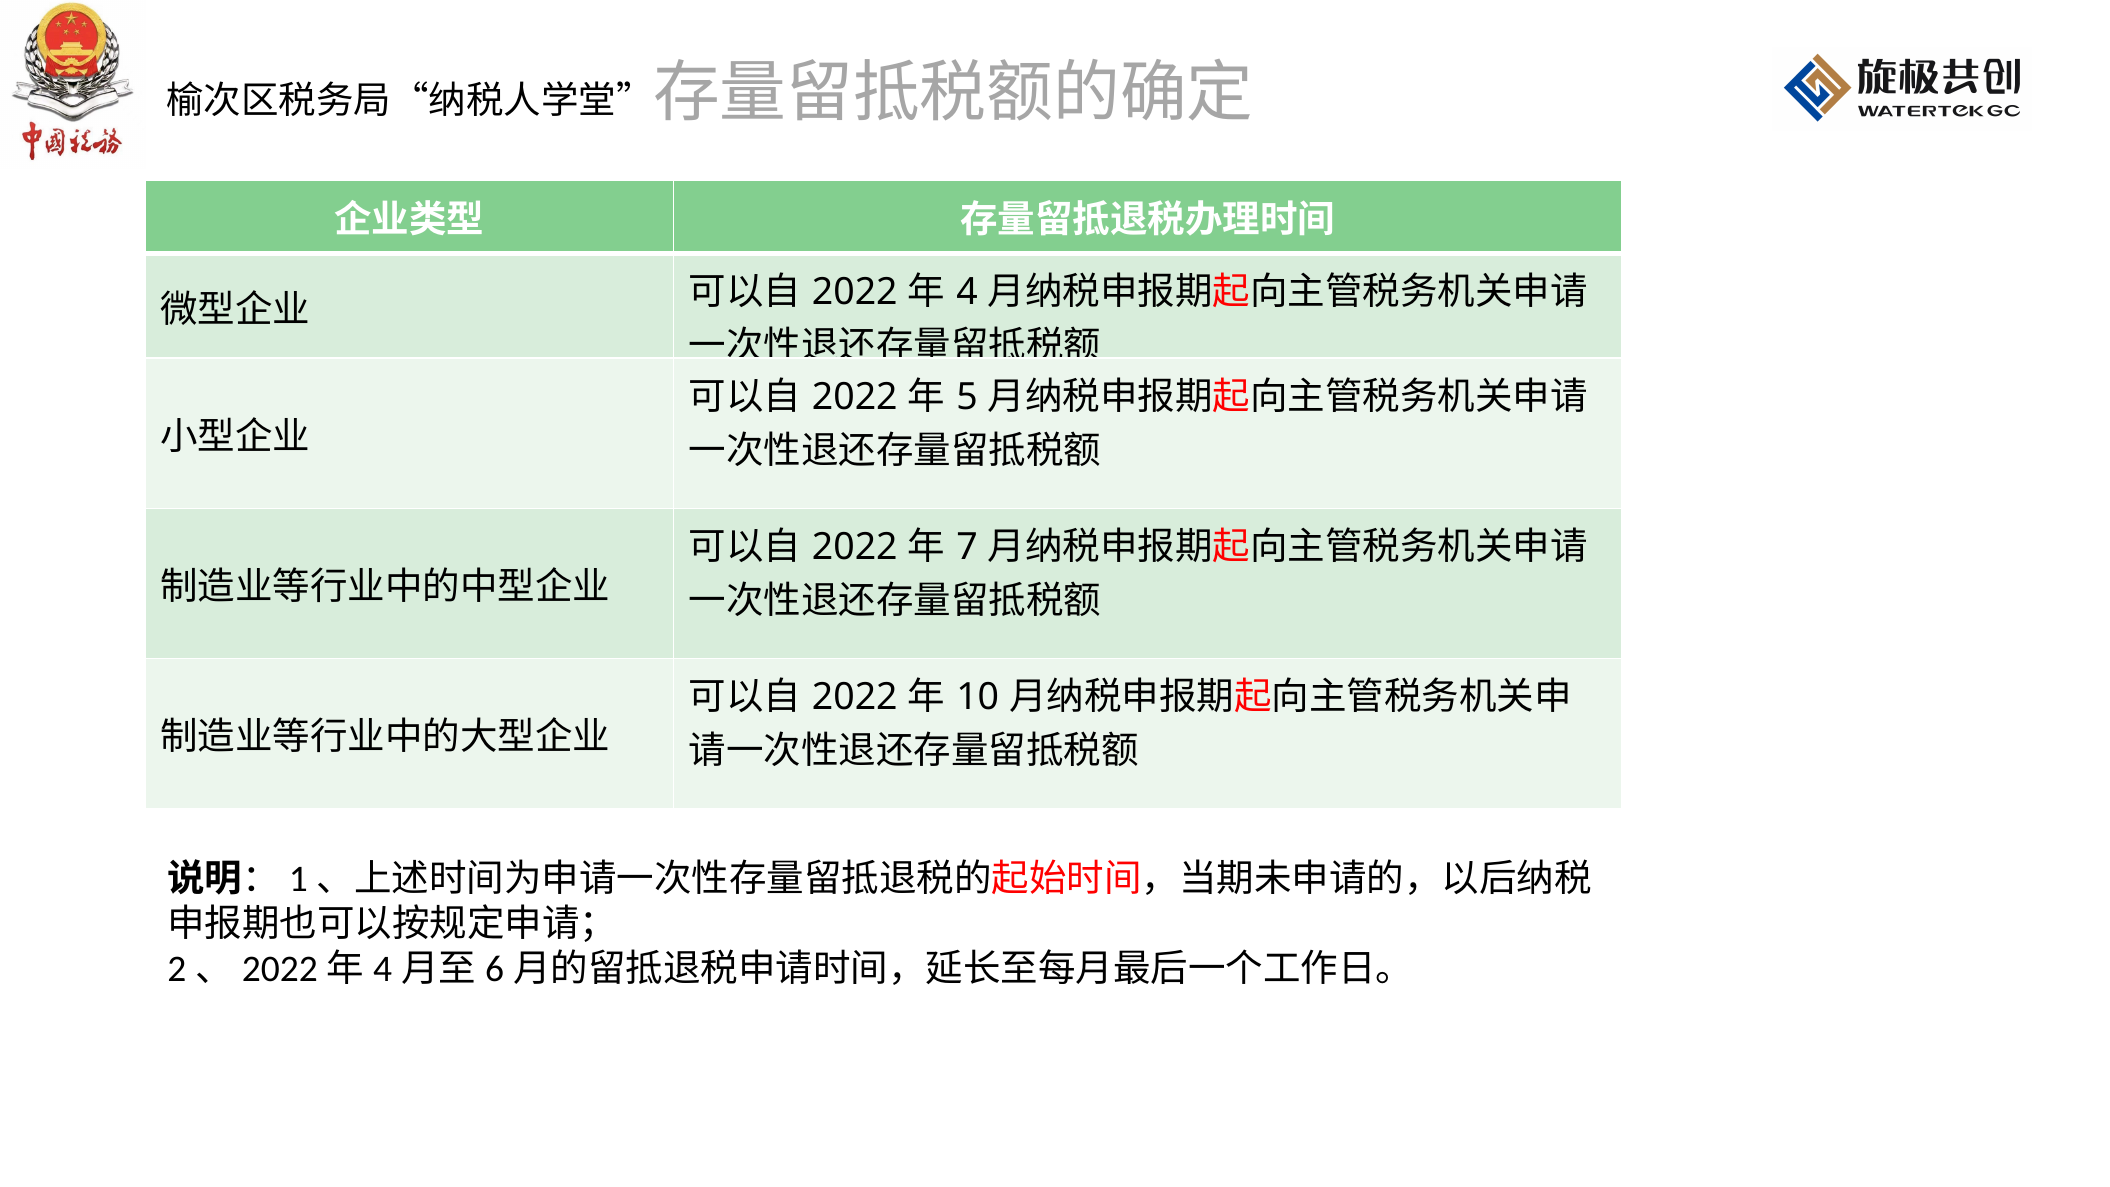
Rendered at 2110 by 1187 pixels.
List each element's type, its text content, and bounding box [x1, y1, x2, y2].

text_box 说明：1、上述时间为申请一次性存量留抵退税的起始时间，当期未申请的，以后纳税申报期也可以按规定申请； 2、2022年4月至6月的留抵退税申请时间，延长至每月最后一个工作日。 [152, 846, 1622, 996]
text_box 榆次区税务局“纳税人学堂” [151, 68, 676, 129]
table_cell 制造业等行业中的中型企业 [146, 509, 673, 658]
picture [0, 0, 146, 169]
table_header 企业类型 [146, 181, 673, 251]
table_header 存量留抵退税办理时间 [674, 181, 1621, 251]
table_cell 可以自2022年5月纳税申报期起向主管税务机关申请一次性退还存量留抵税额 [674, 359, 1621, 508]
text_box 存量留抵税额的确定 [653, 48, 1591, 129]
table_cell 微型企业 [146, 256, 673, 357]
table_cell 制造业等行业中的大型企业 [146, 659, 673, 808]
table_cell 小型企业 [146, 359, 673, 508]
table_cell 可以自2022年4月纳税申报期起向主管税务机关申请一次性退还存量留抵税额 [674, 256, 1621, 357]
table_cell 可以自2022年10月纳税申报期起向主管税务机关申请一次性退还存量留抵税额 [674, 659, 1621, 808]
picture [1772, 47, 2032, 131]
table_cell 可以自2022年7月纳税申报期起向主管税务机关申请一次性退还存量留抵税额 [674, 509, 1621, 658]
